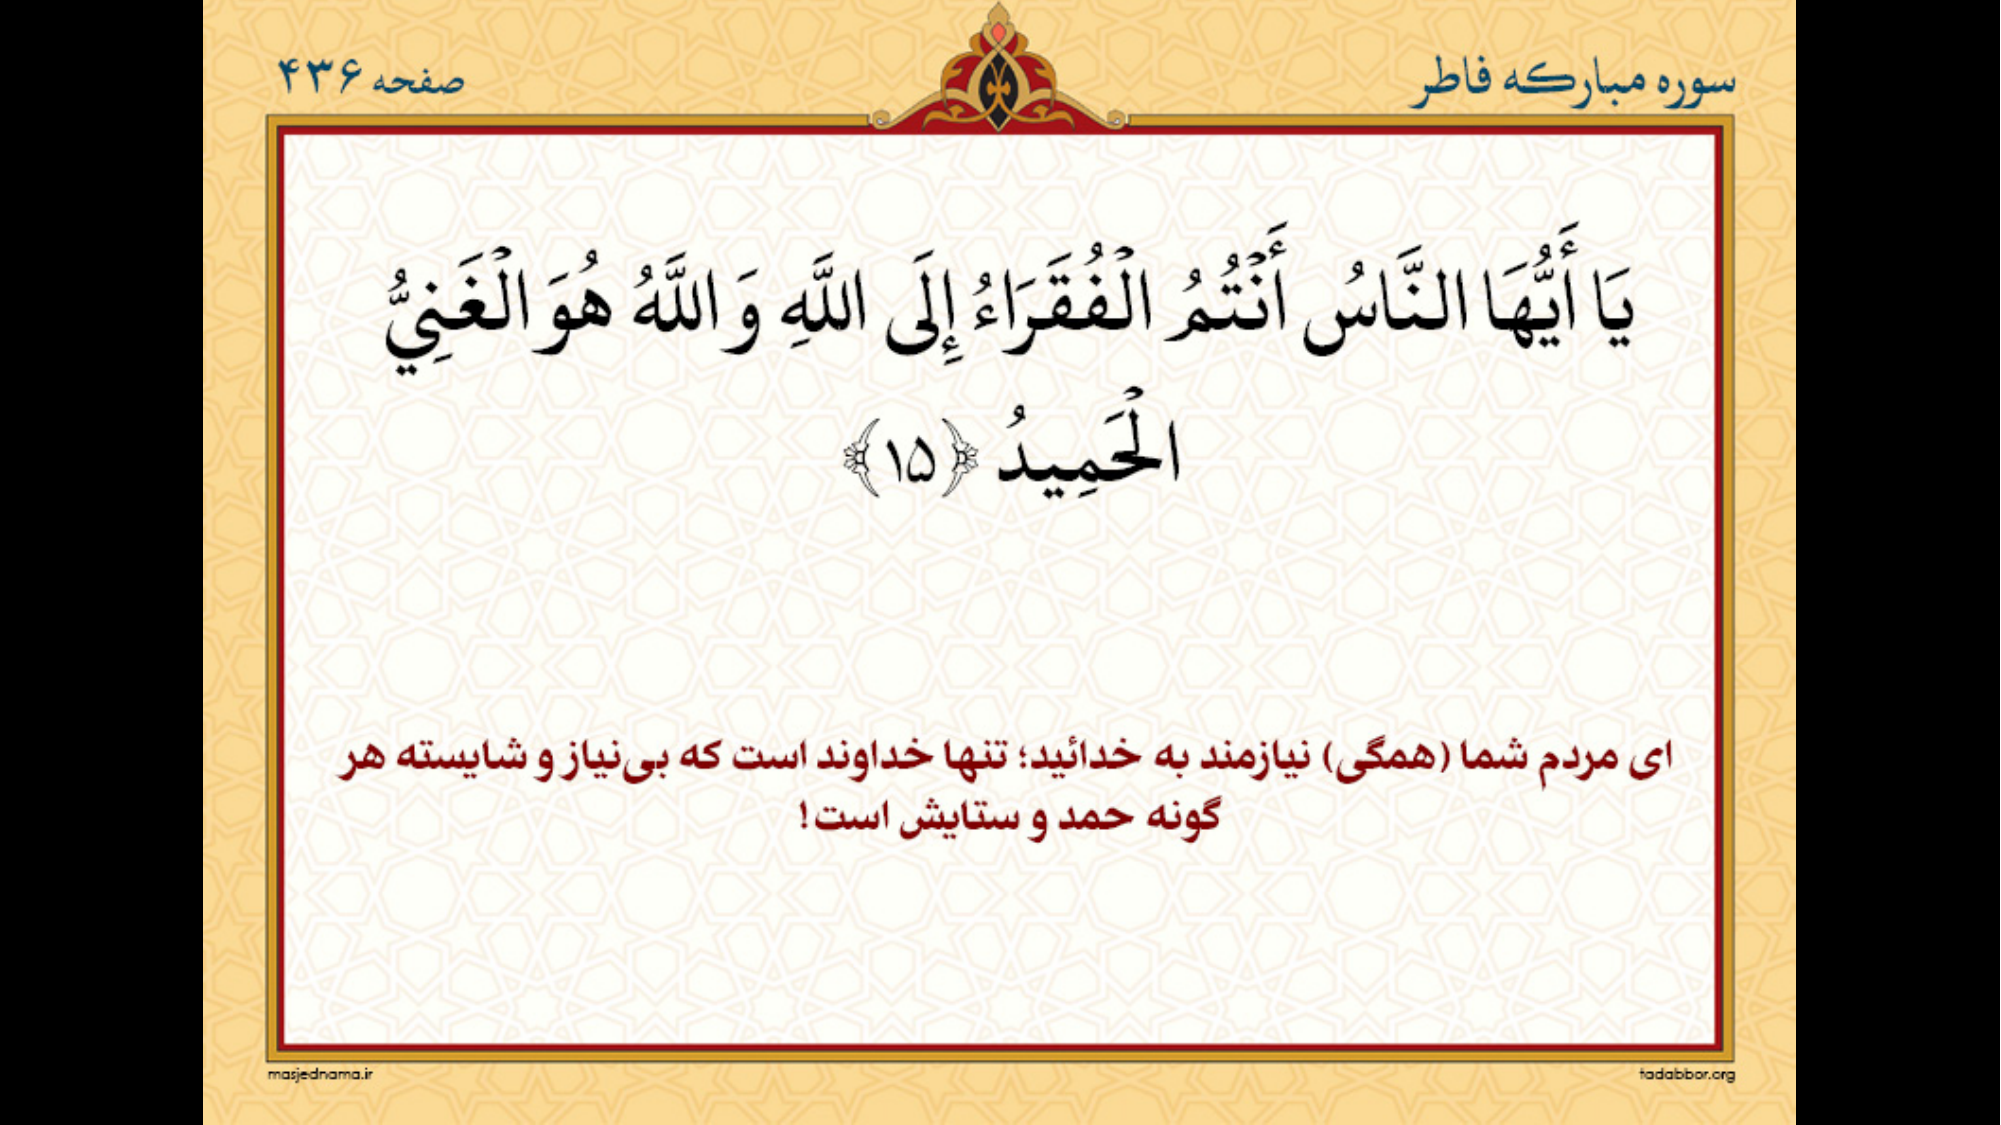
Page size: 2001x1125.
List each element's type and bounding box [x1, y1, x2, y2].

picture [203, 0, 1796, 1125]
